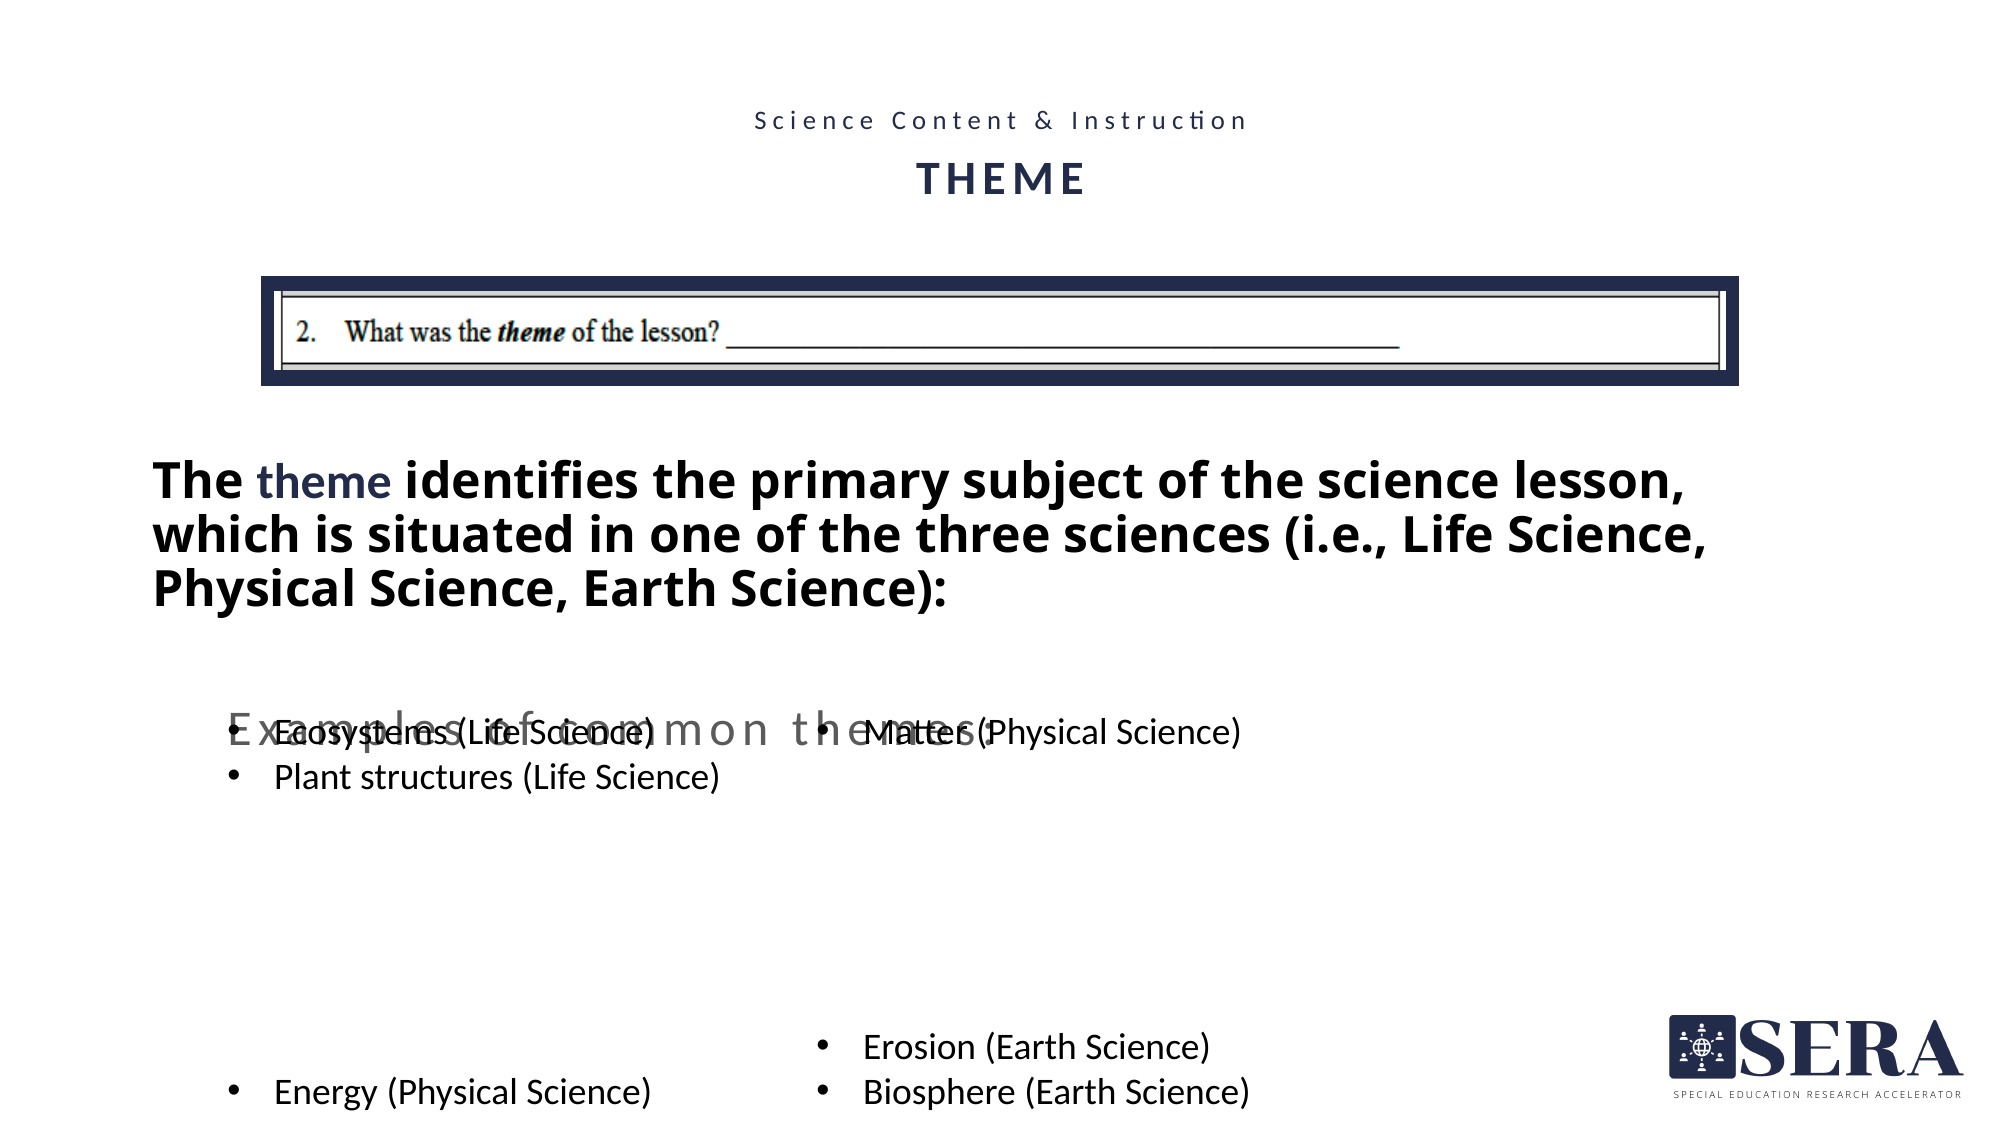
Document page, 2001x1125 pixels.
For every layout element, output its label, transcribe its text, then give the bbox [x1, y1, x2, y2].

text_box Science Content & Instruction THEME [137, 86, 1863, 214]
text_box Ecosystems (Life Science) Plant structures (Life Science) Energy (Physical Science) Matter (Physical Science) Erosion (Earth Science) Biosphere (Earth Science) [137, 699, 1935, 1125]
list The theme identifies the primary subject of the science lesson, which is situated in one of the three sciences (i.e., Life Science, Physical Science, Earth Science): Examples of common themes: [137, 447, 1863, 699]
picture [1586, 971, 2000, 1125]
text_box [261, 277, 1739, 385]
